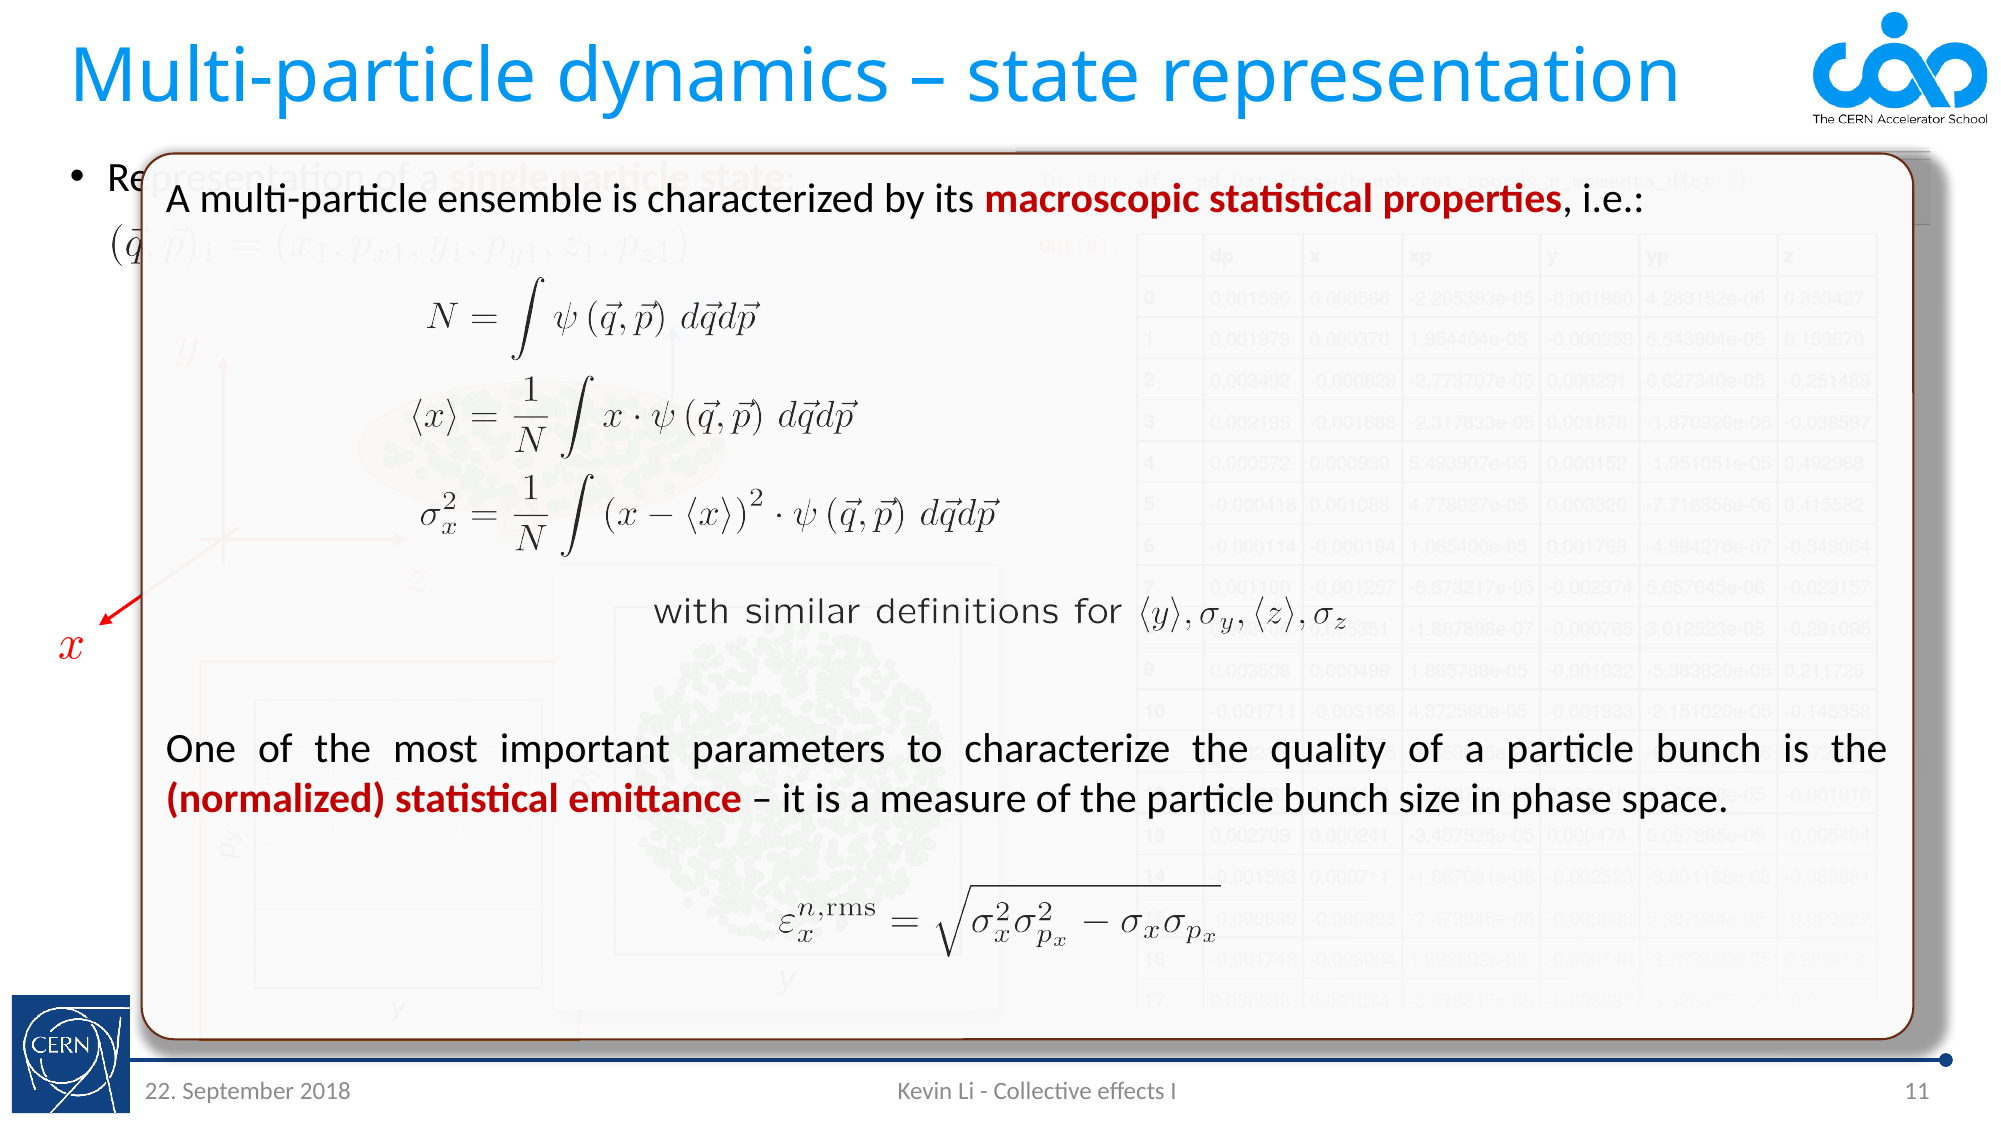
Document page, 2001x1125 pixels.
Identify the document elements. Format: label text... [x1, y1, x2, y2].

picture [1812, 11, 1988, 124]
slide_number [129, 1060, 485, 1120]
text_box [141, 153, 1914, 1040]
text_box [1015, 147, 1937, 1030]
footer Kevin Li - Collective effects I [683, 1065, 1392, 1120]
slide_number 11 [1590, 1060, 1945, 1120]
list Representation of a single particle state: [55, 147, 161, 443]
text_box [58, 295, 141, 659]
title Multi-particle dynamics – state representation [55, 23, 1945, 130]
picture [112, 224, 141, 268]
picture [23, 1006, 130, 1114]
